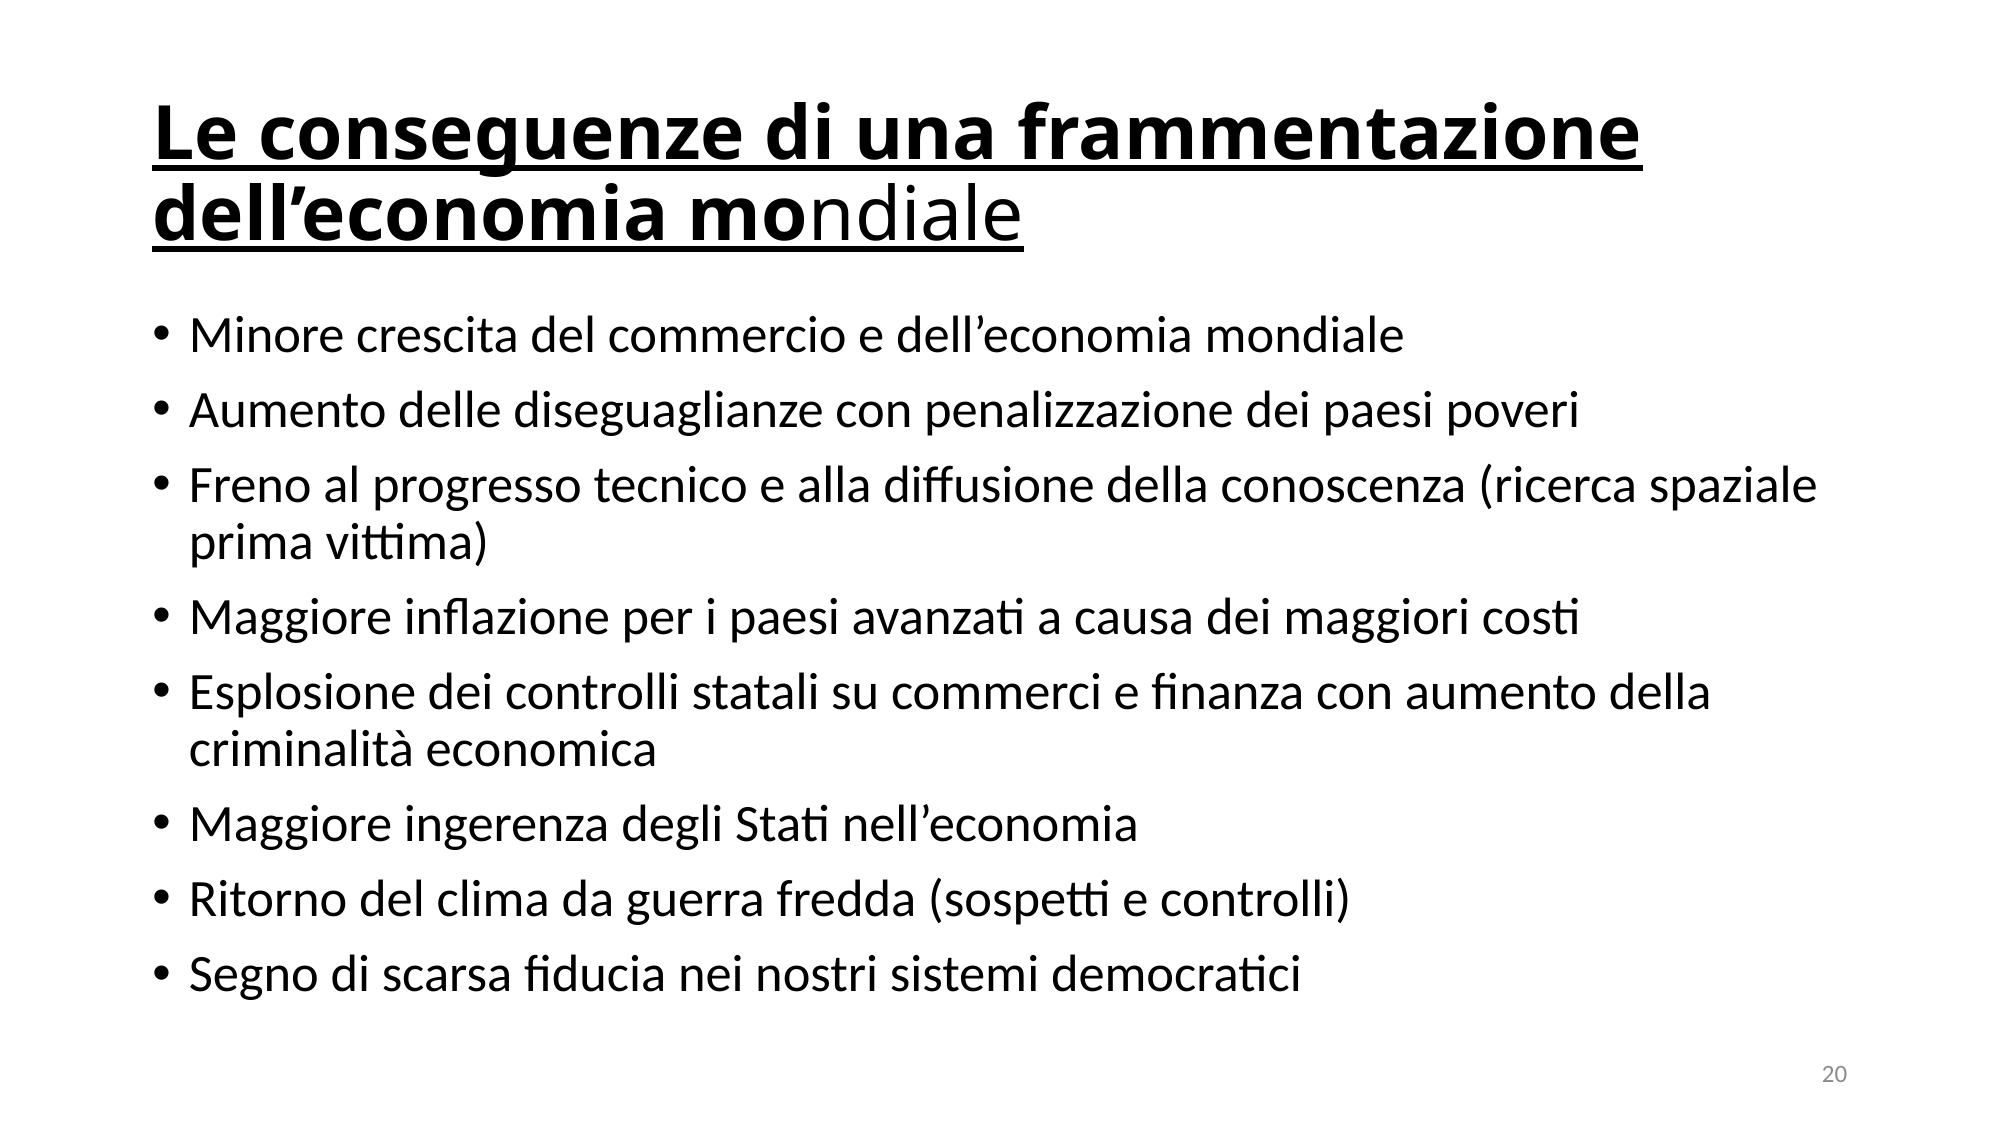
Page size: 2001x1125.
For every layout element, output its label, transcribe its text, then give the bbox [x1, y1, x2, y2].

list Minore crescita del commercio e dell’economia mondiale Aumento delle diseguaglianze con penalizzazione dei paesi poveri Freno al progresso tecnico e alla diffusione della conoscenza (ricerca spaziale prima vittima) Maggiore inflazione per i paesi avanzati a causa dei maggiori costi Esplosione dei controlli statali su commerci e finanza con aumento della criminalità economica Maggiore ingerenza degli Stati nell’economia Ritorno del clima da guerra fredda (sospetti e controlli) Segno di scarsa fiducia nei nostri sistemi democratici [137, 299, 1863, 1014]
title Le conseguenze di una frammentazione dell’economia mondiale [137, 67, 1863, 285]
slide_number 20 [1412, 1042, 1863, 1103]
